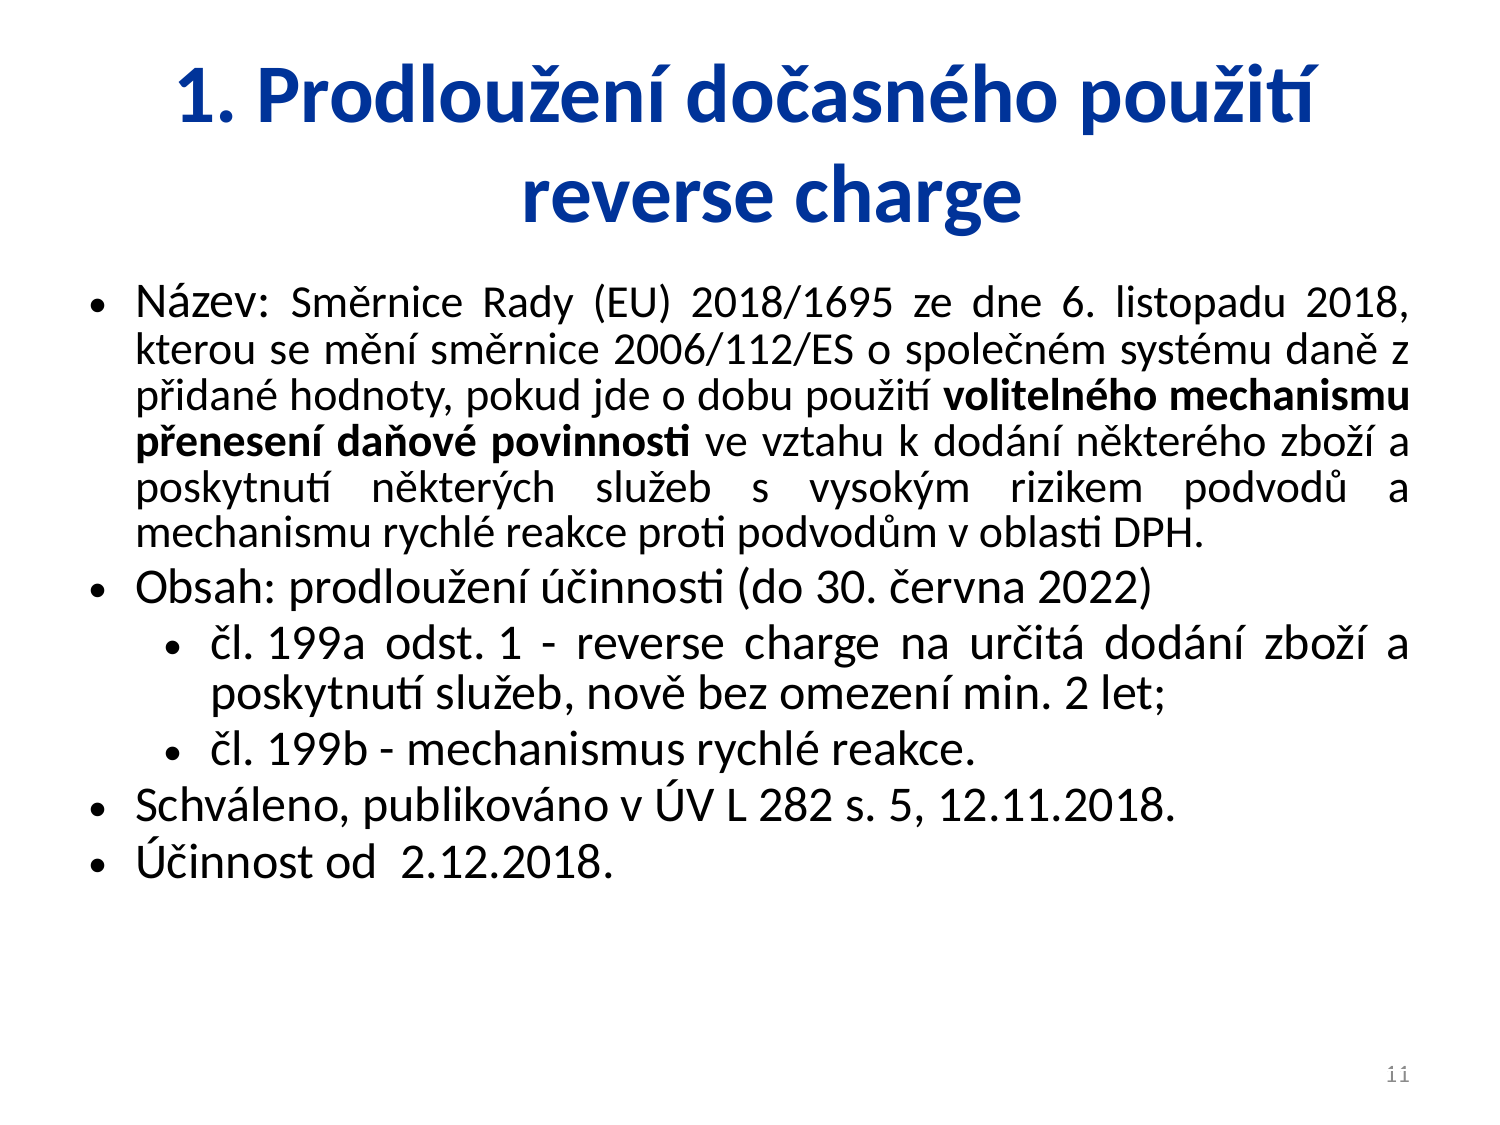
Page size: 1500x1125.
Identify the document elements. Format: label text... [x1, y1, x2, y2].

slide_number 11 [1074, 1042, 1425, 1103]
title 1. Prodloužení dočasného použití reverse charge [75, 45, 1471, 233]
table_header Název: Směrnice Rady (EU) 2018/1695 ze dne 6. listopadu 2018, kterou se mění směrnice 2006/112/ES o společném systému daně z přidané hodnoty, pokud jde o dobu použití volitelného mechanismu přenesení daňové povinnosti ve vztahu k dodání některého zboží a poskytnutí některých služeb s vysokým rizikem podvodů a mechanismu rychlé reakce proti podvodům v oblasti DPH. Obsah: prodloužení účinnosti (do 30. června 2022) čl. 199a odst. 1 - reverse charge na určitá dodání zboží a poskytnutí služeb, nově bez omezení min. 2 let; čl. 199b - mechanismus rychlé reakce. Schváleno, publikováno v ÚV L 282 s. 5, 12.11.2018. Účinnost od 2.12.2018. [76, 280, 1424, 1069]
